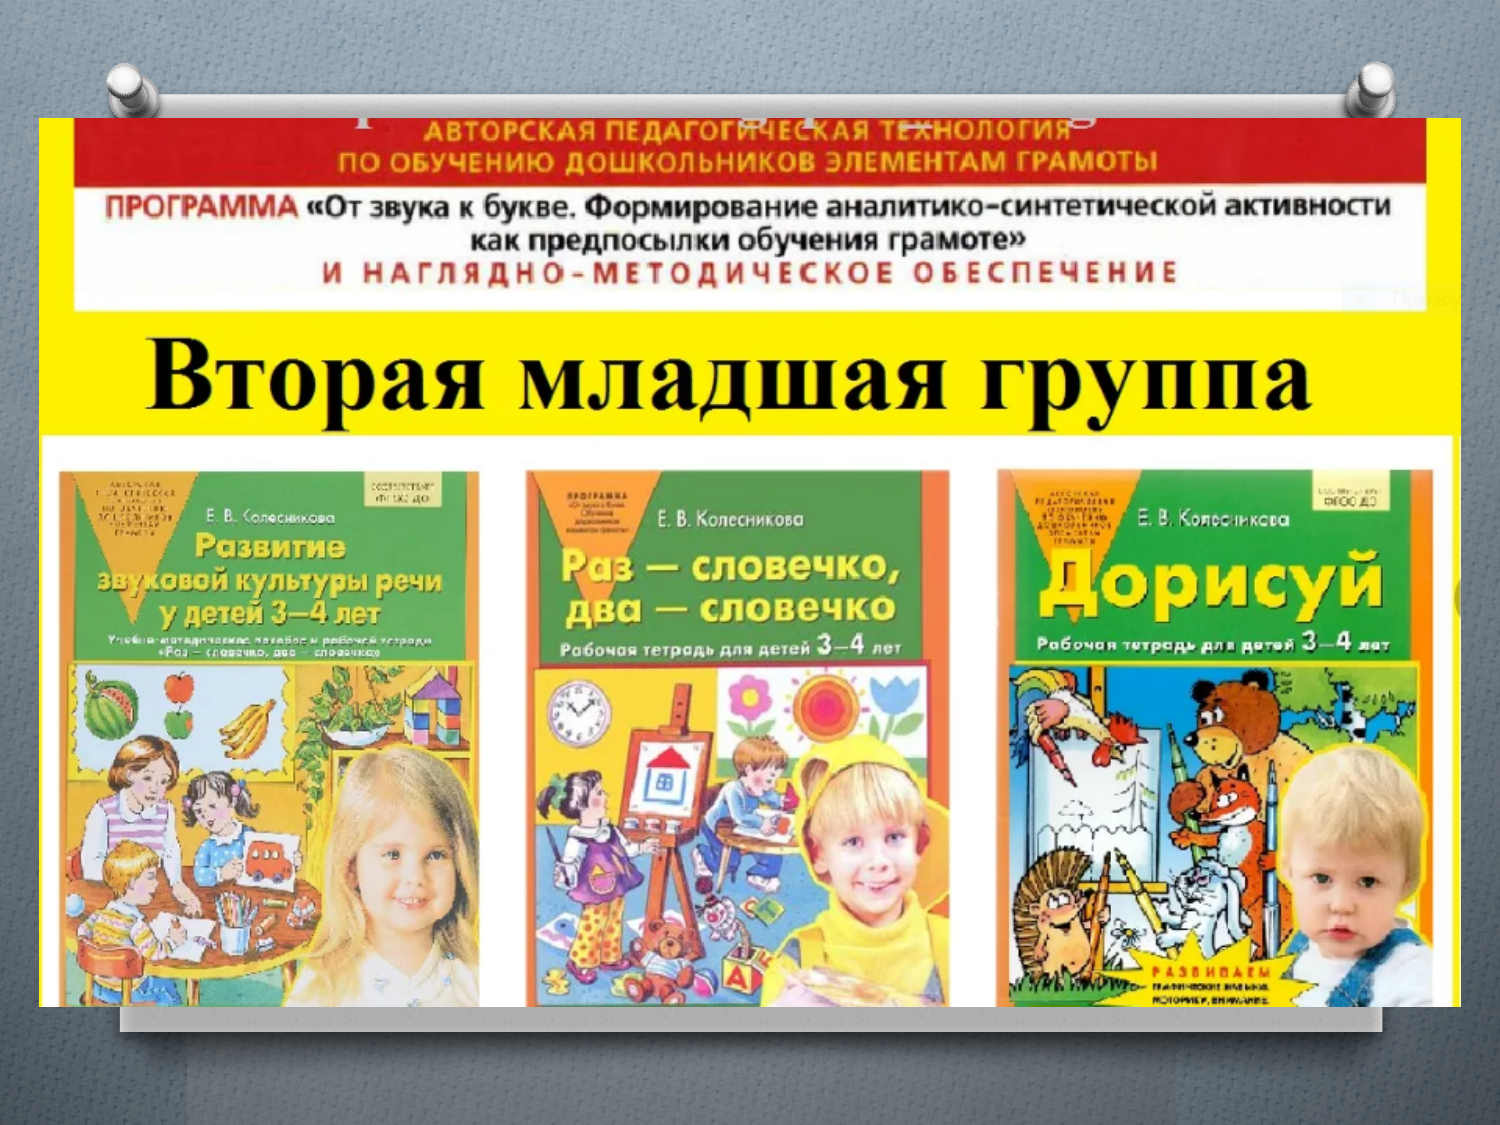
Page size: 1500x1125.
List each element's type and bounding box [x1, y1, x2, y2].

picture [38, 29, 1462, 1007]
